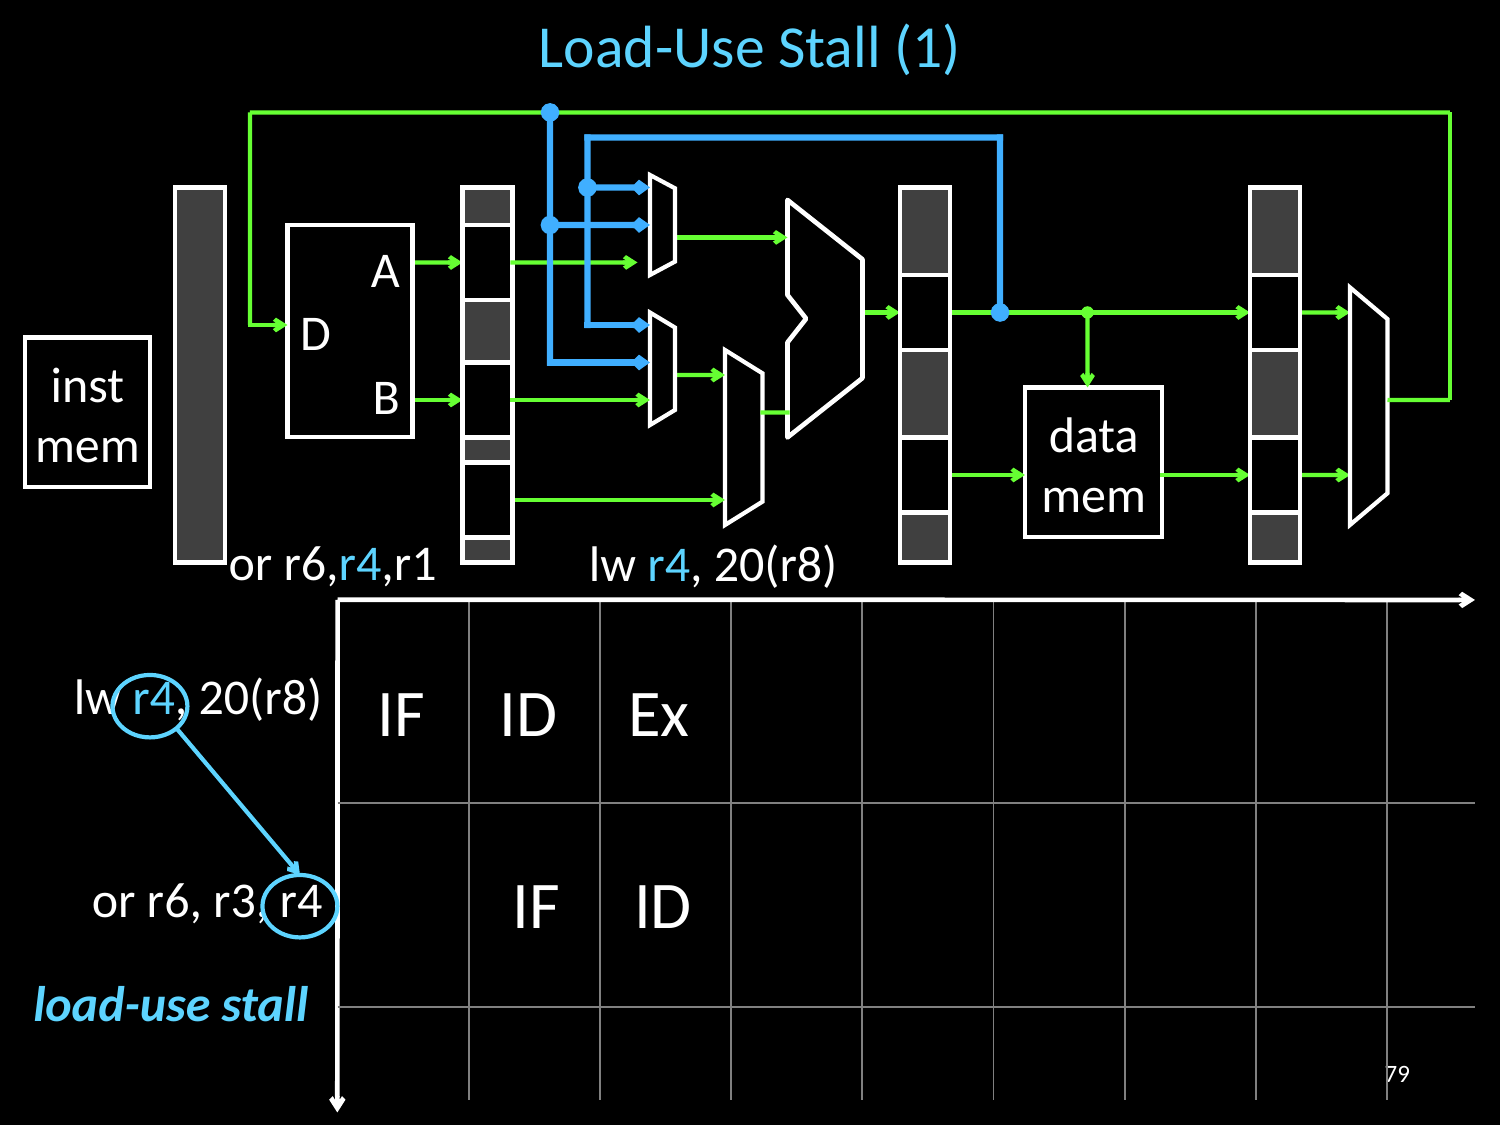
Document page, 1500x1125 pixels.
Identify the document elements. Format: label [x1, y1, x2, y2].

text_box [24, 337, 150, 488]
table_cell [1126, 1008, 1255, 1100]
table_cell [732, 1008, 861, 1100]
table_header [863, 603, 993, 802]
title [37, 0, 1463, 88]
table_cell [301, 803, 468, 855]
text_box [613, 662, 705, 758]
table_cell [1257, 1008, 1386, 1100]
table_cell [601, 1008, 730, 1100]
table_header [1257, 603, 1386, 802]
table_cell [1388, 1008, 1475, 1100]
table_cell [1388, 804, 1475, 1006]
table_header [732, 603, 861, 802]
table_header [1126, 603, 1255, 802]
table_header [470, 603, 599, 802]
table_cell [38, 803, 468, 1100]
table_header [994, 603, 1124, 802]
table_cell [994, 804, 1124, 1006]
text_box [363, 662, 441, 758]
table_cell [863, 1008, 993, 1100]
table_cell [1126, 804, 1255, 1006]
table_cell [601, 804, 730, 1006]
text_box [18, 964, 324, 1039]
text_box [174, 106, 1476, 601]
text_box [80, 672, 594, 949]
table_cell [470, 1008, 599, 1100]
table_cell [863, 804, 993, 1006]
text_box [619, 853, 707, 949]
table_header [601, 603, 730, 802]
table_cell [1257, 804, 1386, 1006]
table_cell [732, 804, 861, 1006]
text_box [484, 662, 573, 758]
table_cell [470, 804, 599, 1006]
table_cell [994, 1008, 1124, 1100]
table_header [1388, 601, 1475, 802]
table_header [38, 600, 468, 803]
